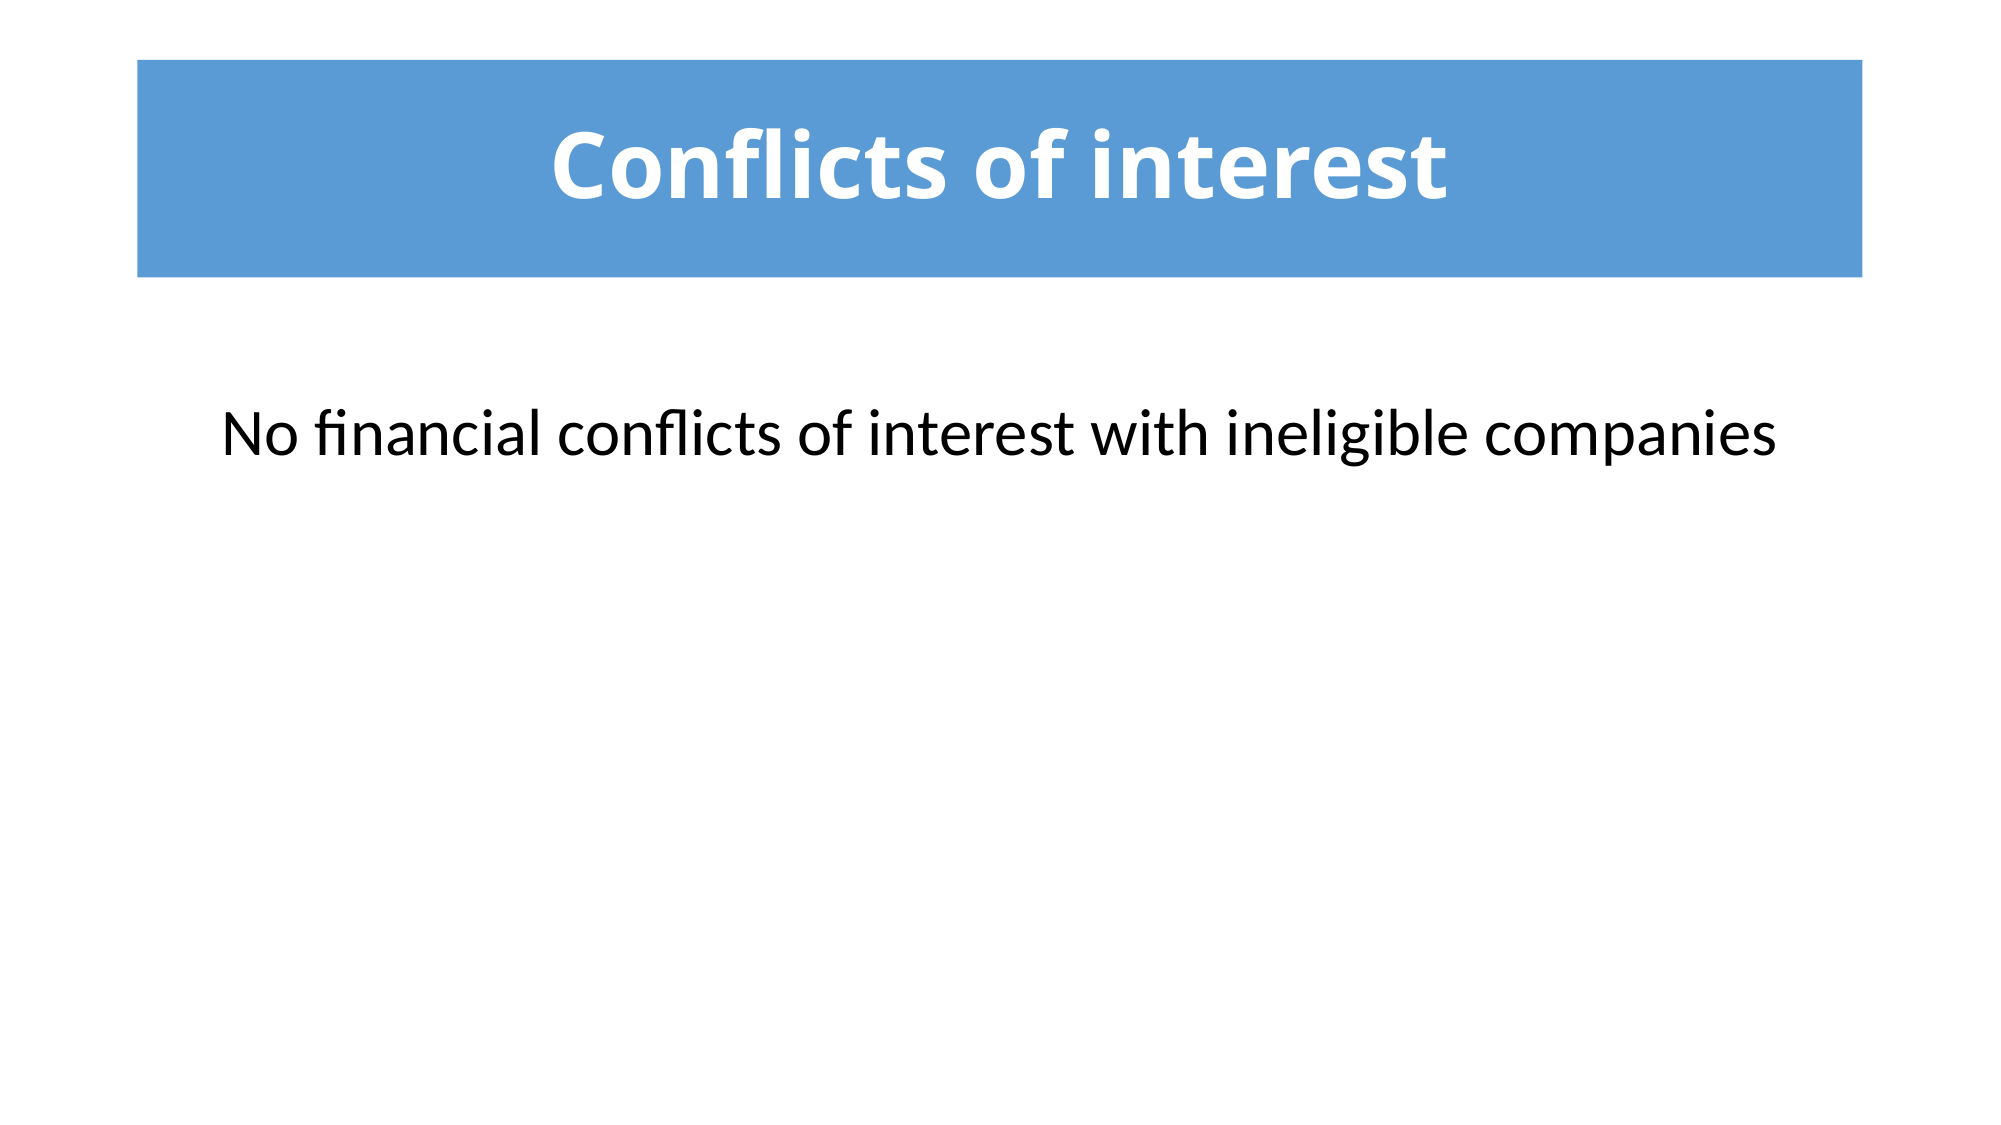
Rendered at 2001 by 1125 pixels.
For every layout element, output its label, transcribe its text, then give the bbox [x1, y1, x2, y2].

title Conflicts of interest [137, 59, 1863, 278]
list No financial conflicts of interest with ineligible companies [137, 299, 1863, 1014]
